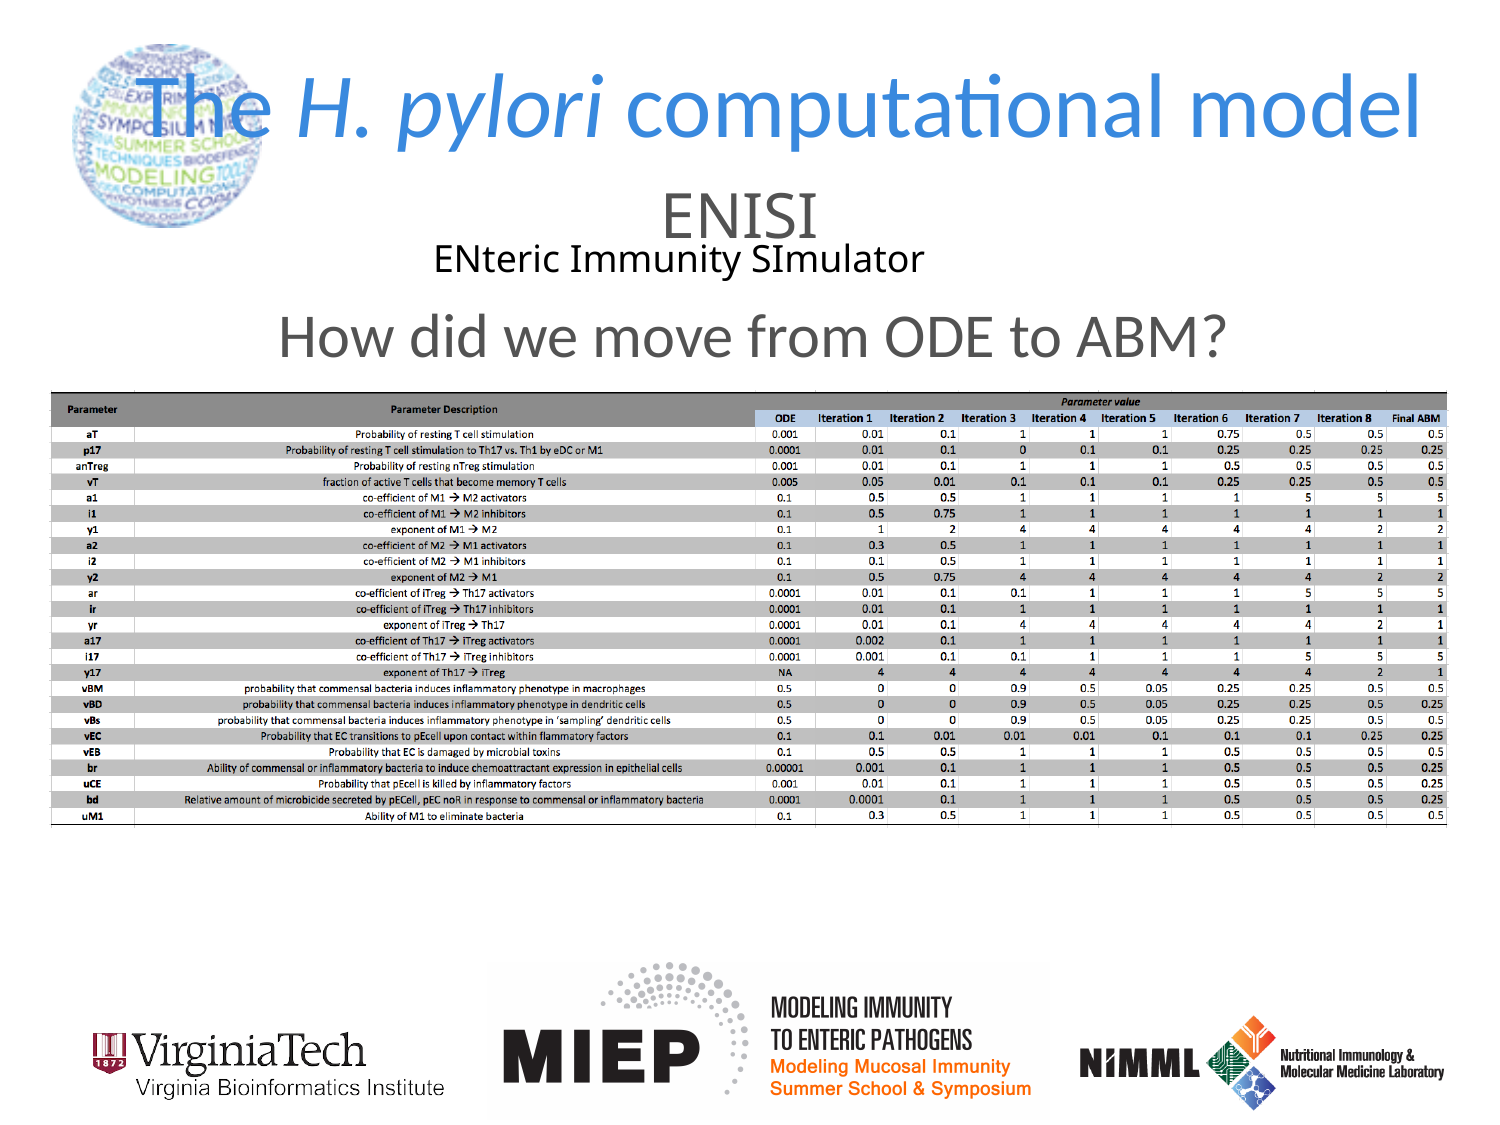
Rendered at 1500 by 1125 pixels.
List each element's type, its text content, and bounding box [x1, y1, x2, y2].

picture [72, 44, 262, 228]
picture [1075, 1013, 1450, 1113]
picture [487, 962, 1050, 1120]
text_box ENteric Immunity SImulator [427, 229, 1071, 287]
picture [49, 390, 1449, 828]
text_box ENISI [654, 170, 826, 229]
text_box How did we move from ODE to ABM? [272, 289, 1237, 376]
text_box The H. pylori computational model [130, 40, 1497, 162]
picture [93, 1031, 444, 1100]
